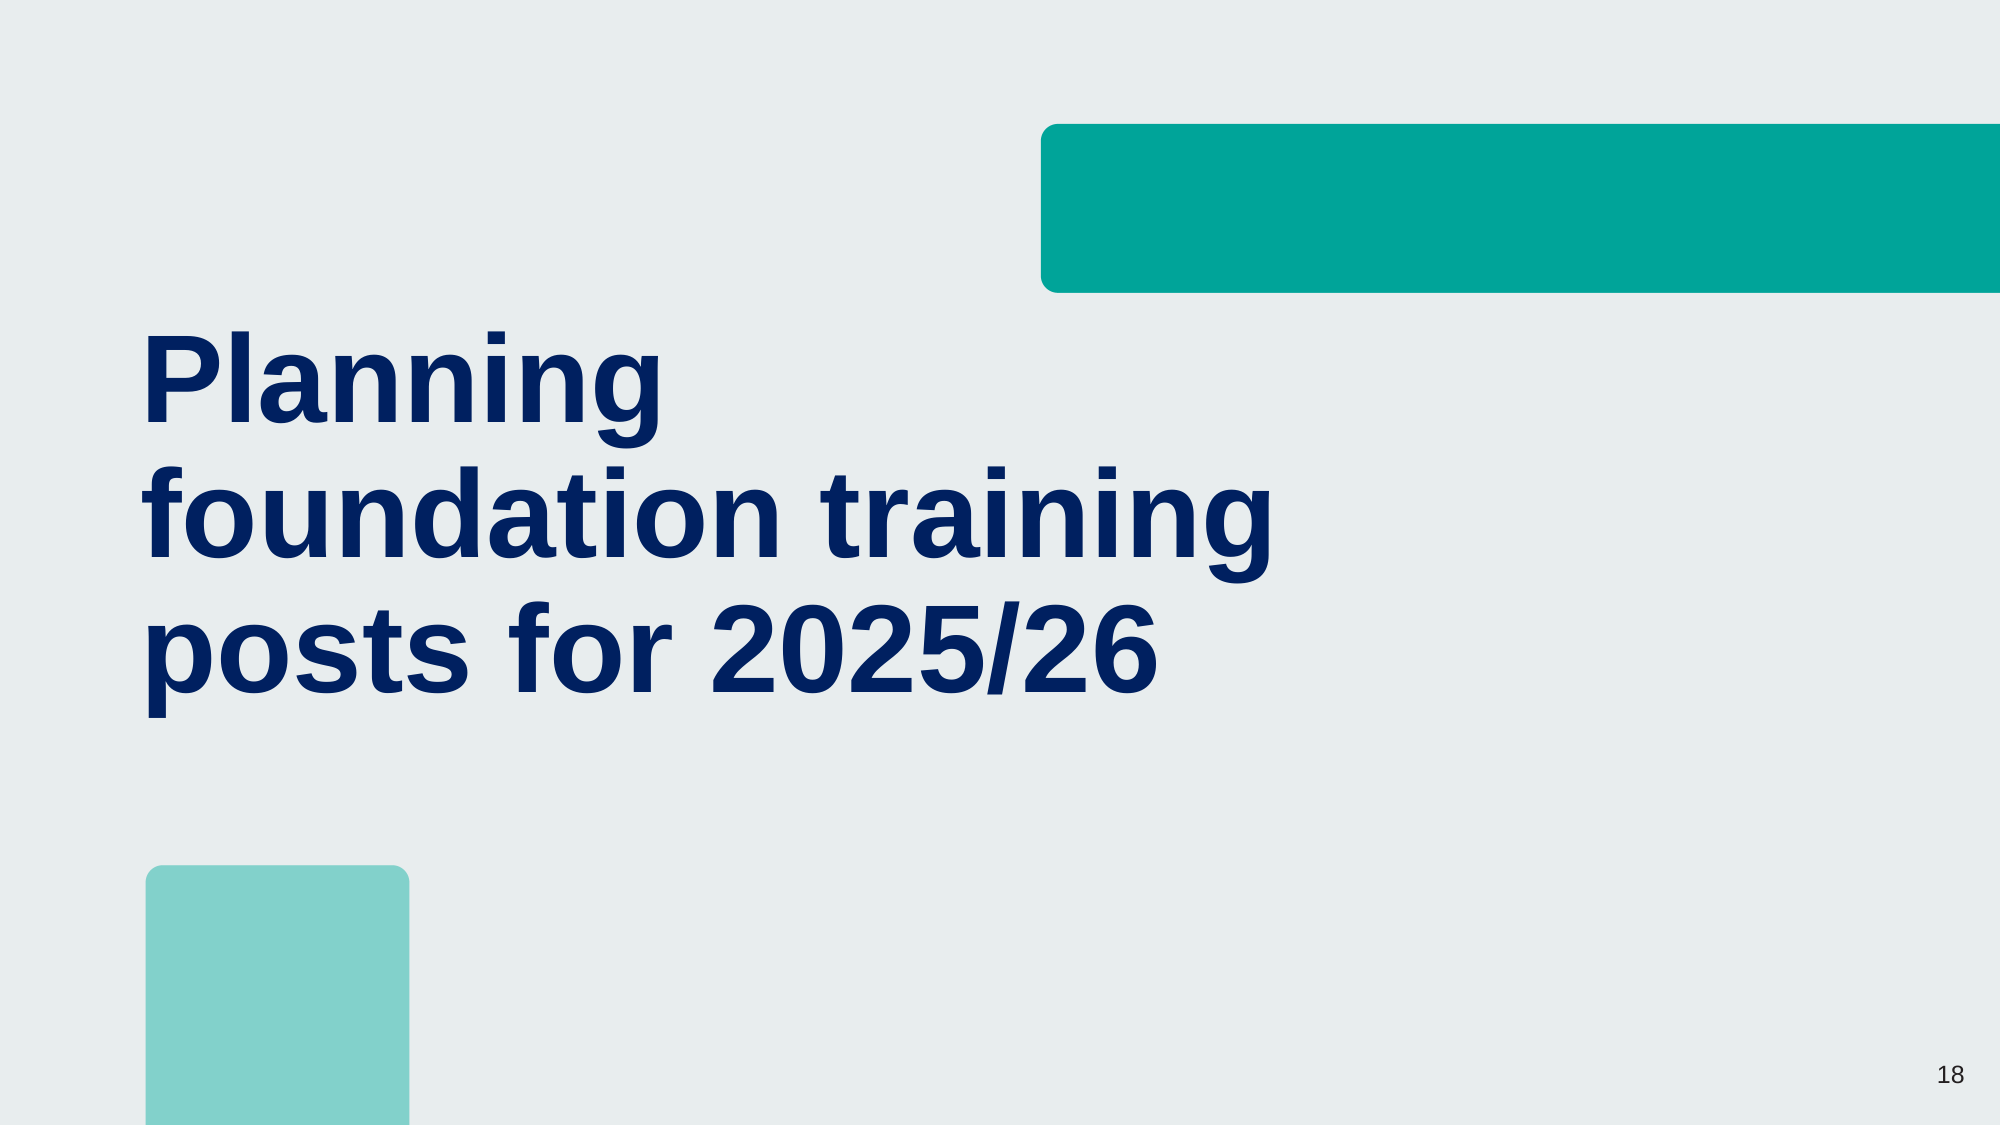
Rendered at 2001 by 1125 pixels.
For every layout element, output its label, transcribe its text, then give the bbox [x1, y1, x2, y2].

picture [0, 0, 2000, 1125]
list Planning foundation training posts for 2025/26 [140, 314, 1319, 572]
